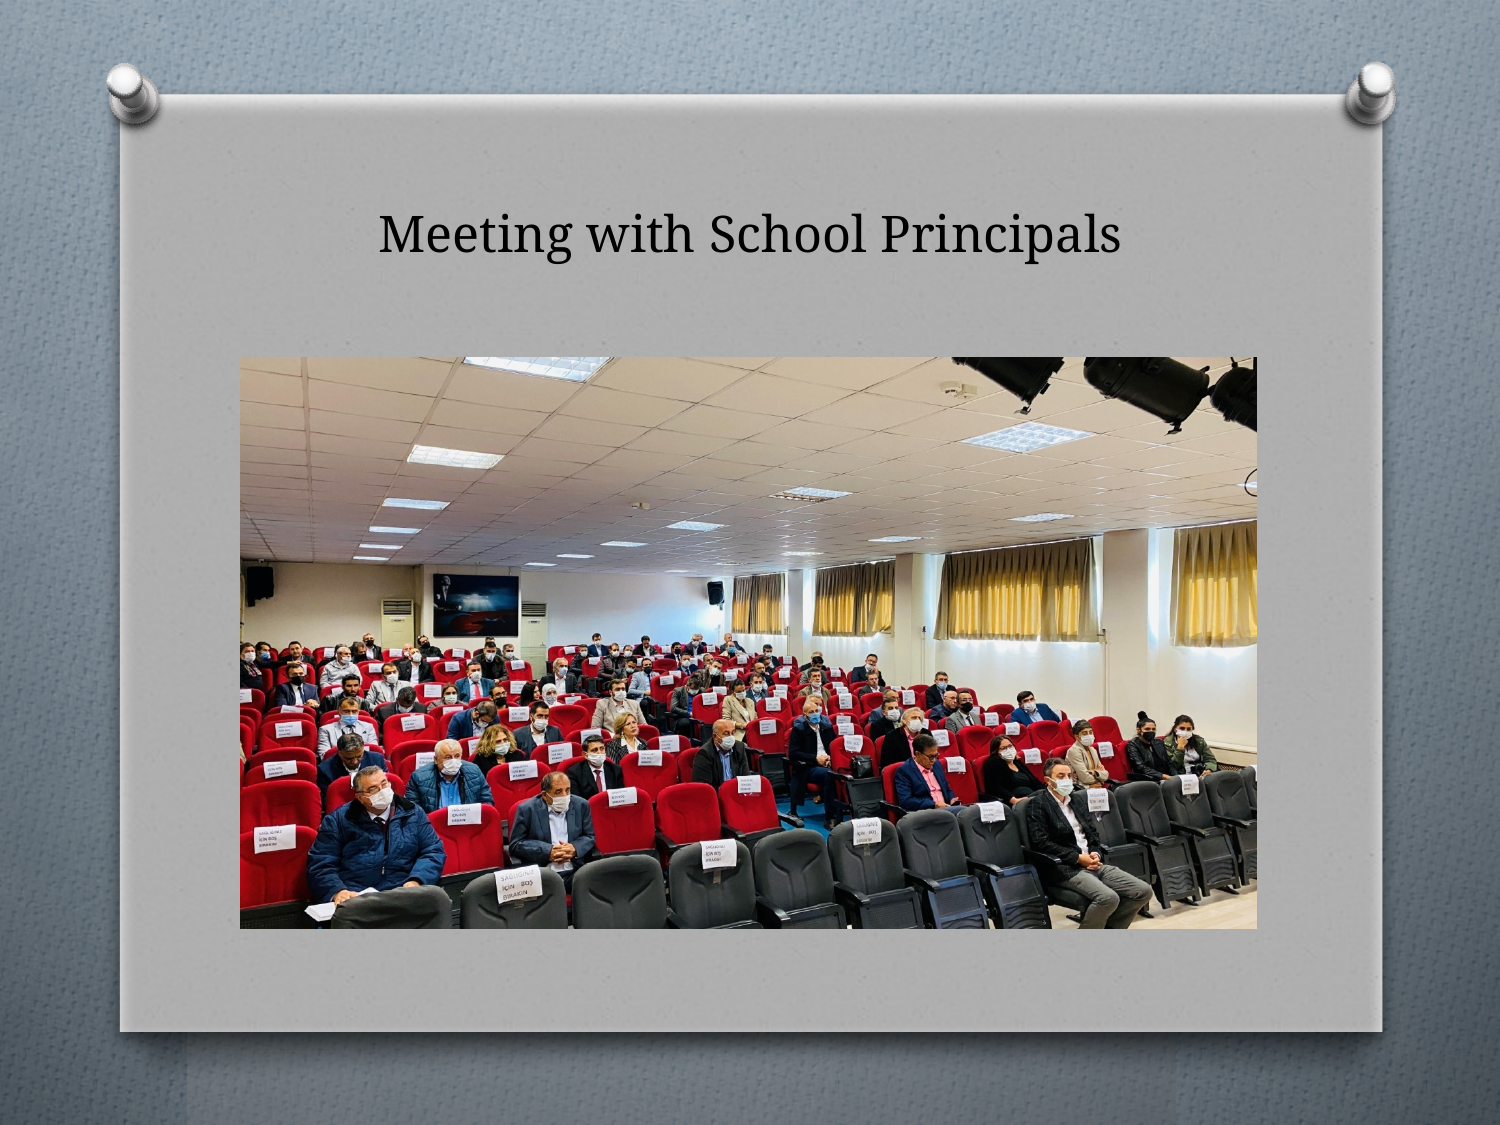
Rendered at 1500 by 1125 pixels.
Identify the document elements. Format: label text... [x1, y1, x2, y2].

title Meeting with School Principals [179, 134, 1323, 332]
picture [75, 29, 198, 153]
picture [1317, 35, 1439, 156]
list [239, 357, 1257, 930]
